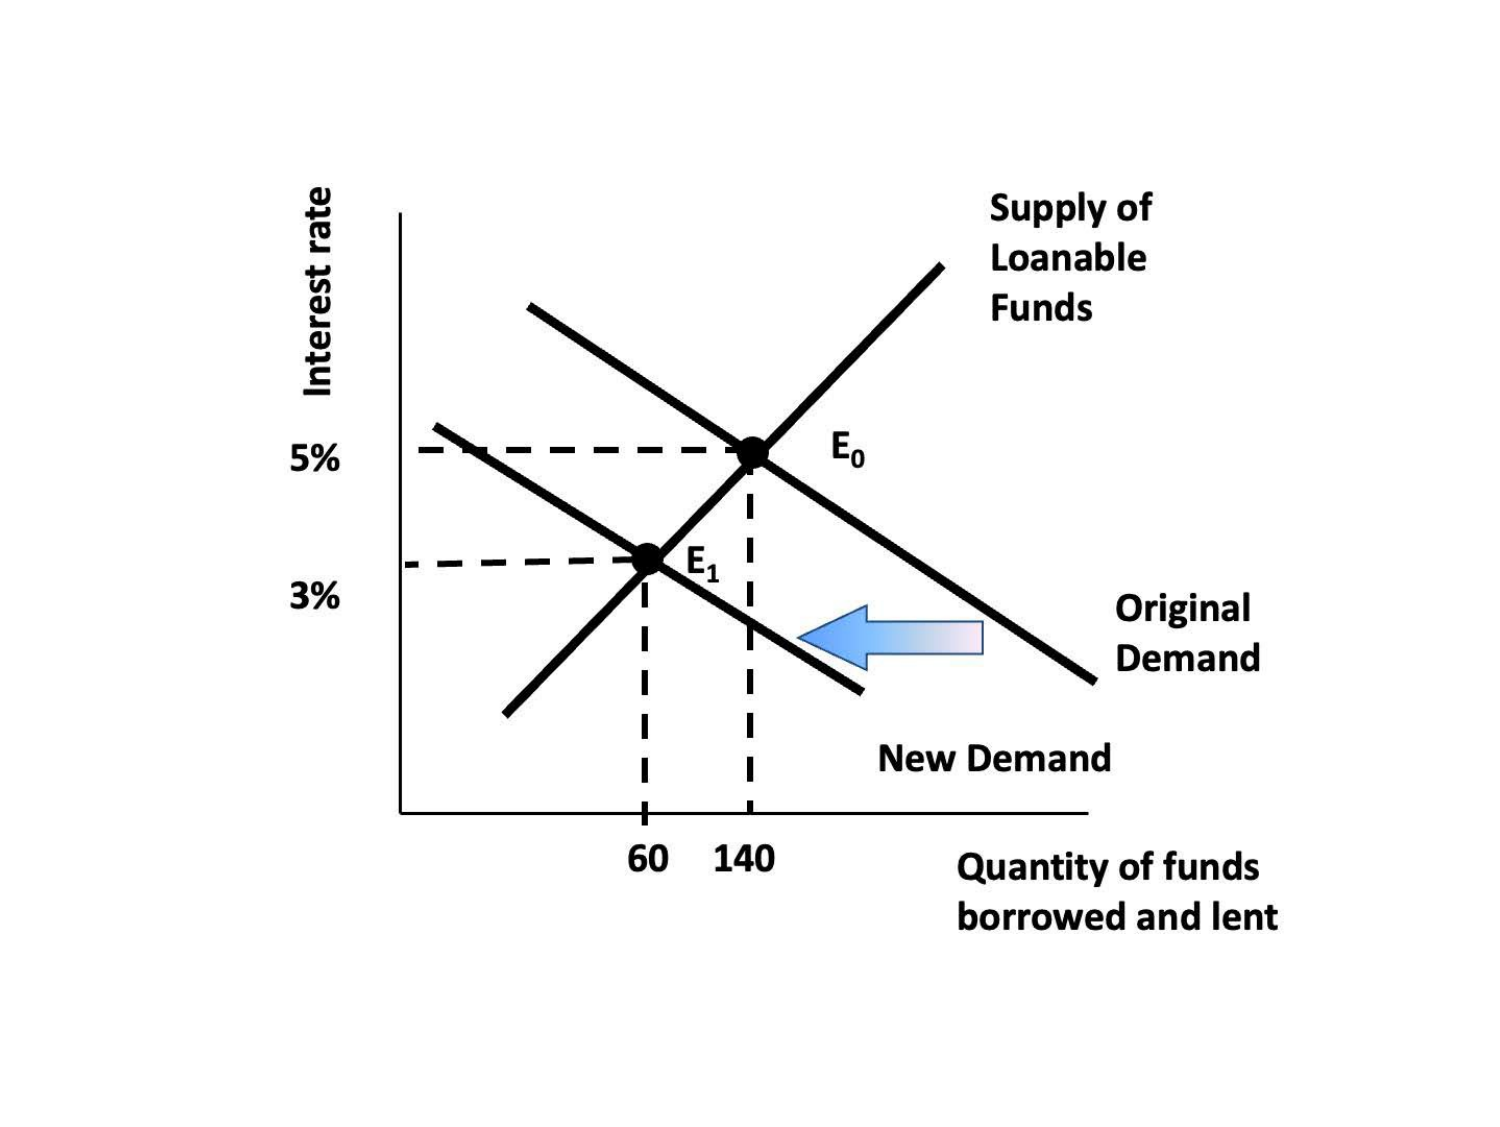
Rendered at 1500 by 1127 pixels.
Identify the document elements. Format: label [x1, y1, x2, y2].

picture [283, 183, 1284, 934]
